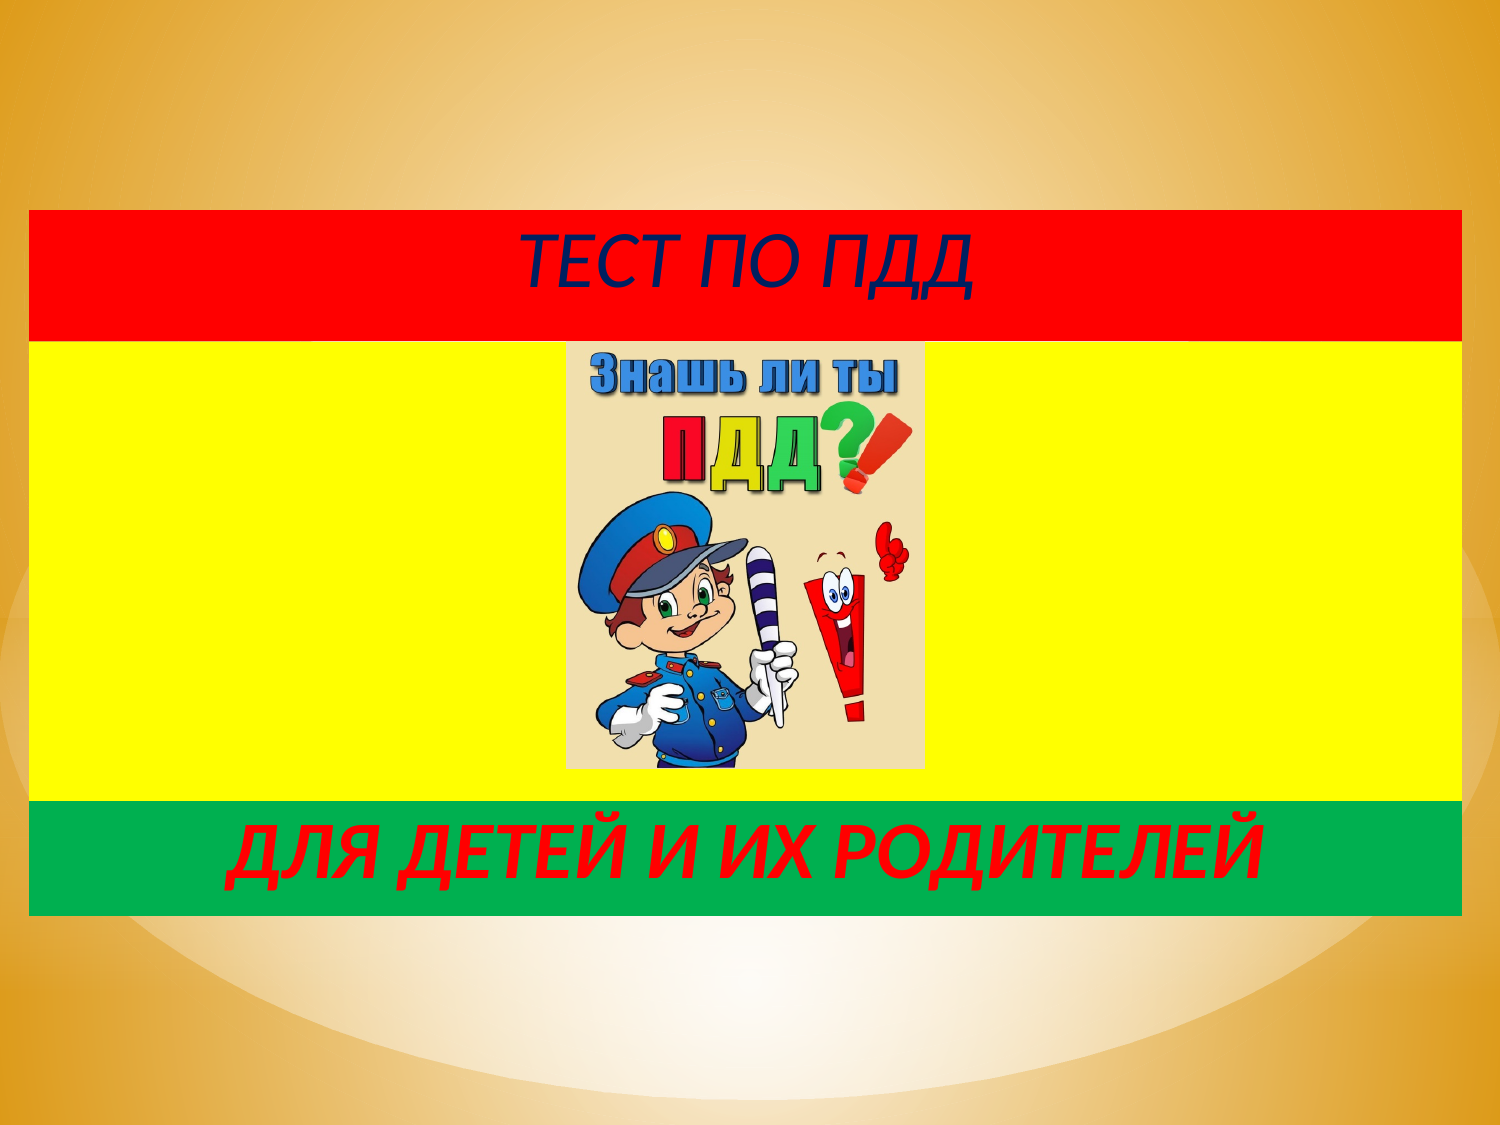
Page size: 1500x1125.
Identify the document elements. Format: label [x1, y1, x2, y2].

picture [29, 77, 1462, 933]
